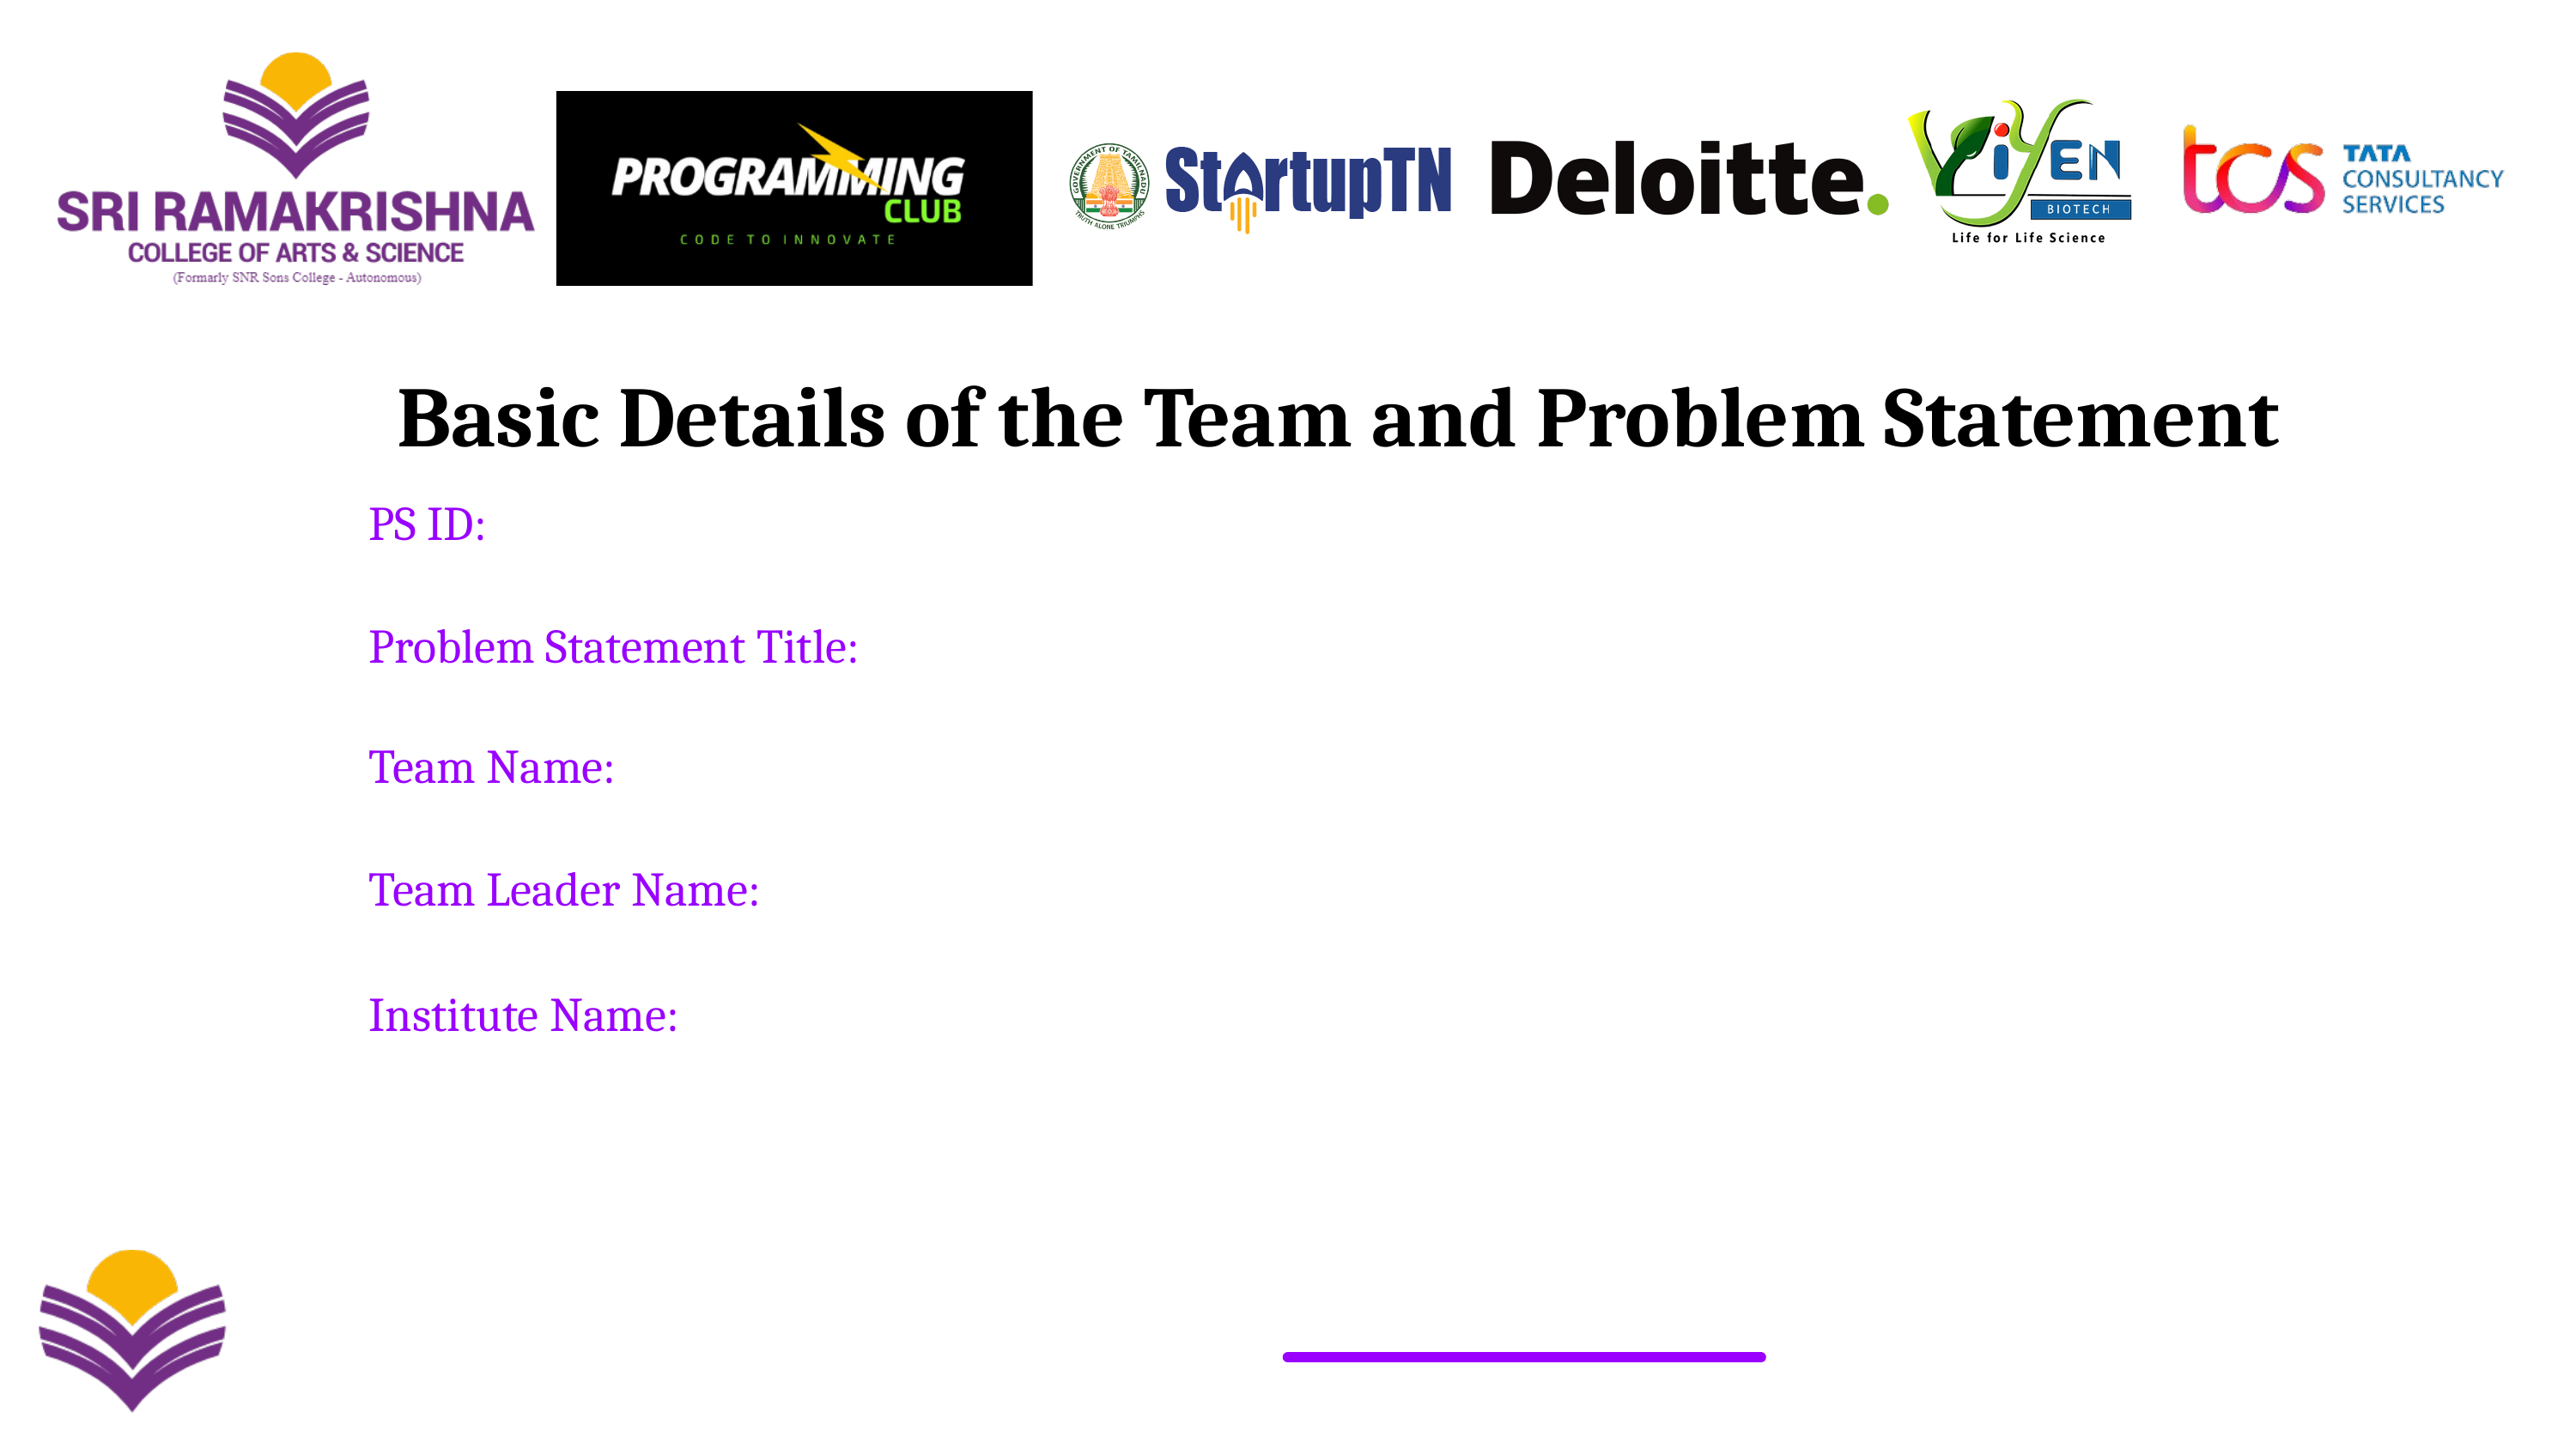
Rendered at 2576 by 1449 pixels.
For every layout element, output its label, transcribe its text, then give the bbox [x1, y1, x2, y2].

text_box PS ID: Problem Statement Title: Team Name: Team Leader Name: Institute Name: [368, 487, 2439, 1041]
picture [58, 52, 535, 286]
text_box Basic Details of the Team and Problem Statement [125, 342, 2553, 464]
picture [1461, 91, 2539, 247]
picture [1065, 139, 1454, 239]
picture [13, 1250, 251, 1426]
picture [556, 91, 1033, 286]
